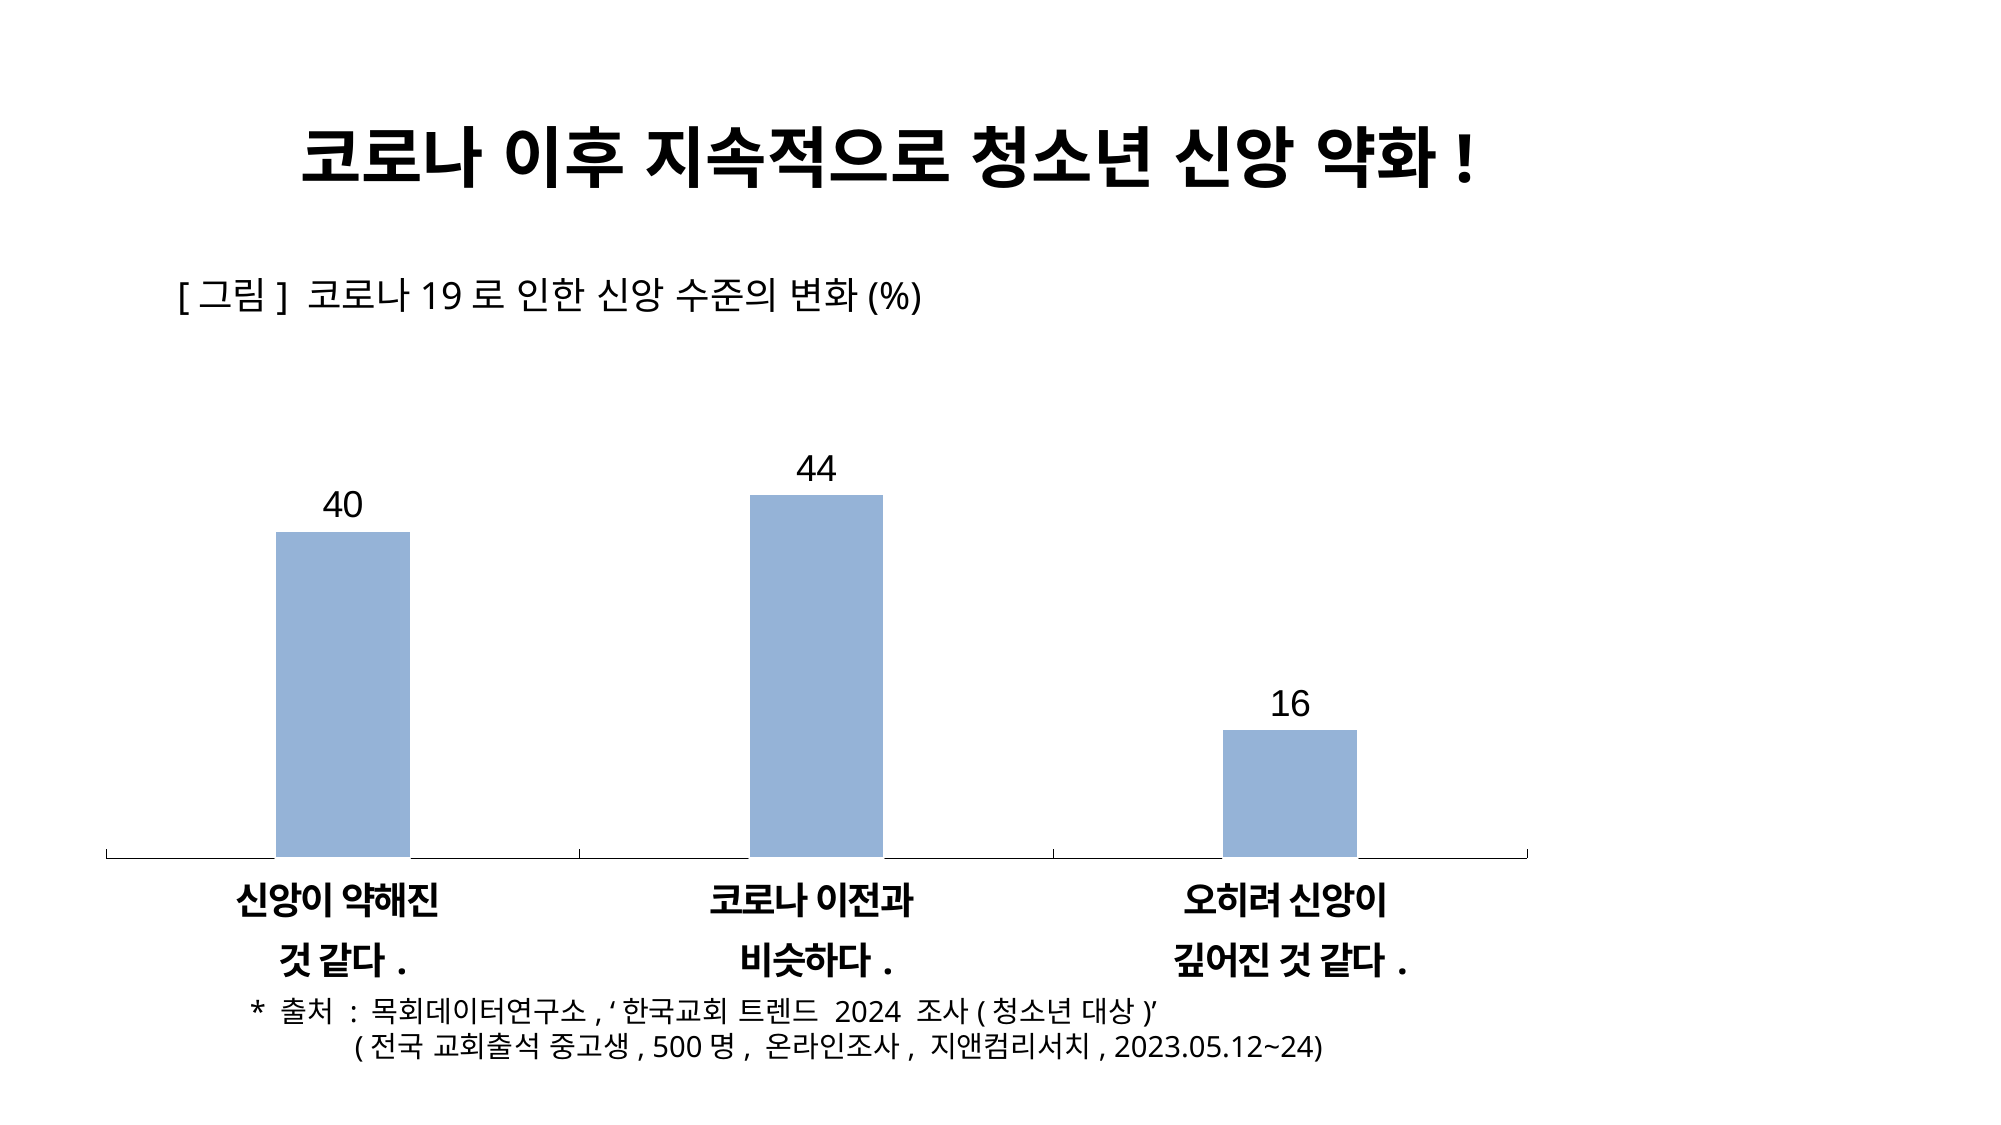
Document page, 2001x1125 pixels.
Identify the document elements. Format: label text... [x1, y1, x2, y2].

chart [76, 315, 1555, 876]
text_box * 출처 : 목회데이터연구소, ‘한국교회 트렌드 2024 조사(청소년 대상)’ (전국 교회출석 중고생, 500명, 온라인조사, 지앤컴리서치, 2023.05.12~24) [235, 985, 1689, 1071]
text_box 코로나 이후 지속적으로 청소년 신앙 약화! [285, 108, 1841, 204]
table_header 코로나 이전과 비슷하다. [580, 876, 1053, 965]
text_box [그림] 코로나19로 인한 신앙 수준의 변화(%) [162, 264, 1681, 325]
table_header 오히려 신앙이 깊어진 것 같다. [1053, 876, 1527, 965]
table_header 신앙이 약해진 것 같다. [106, 876, 580, 965]
